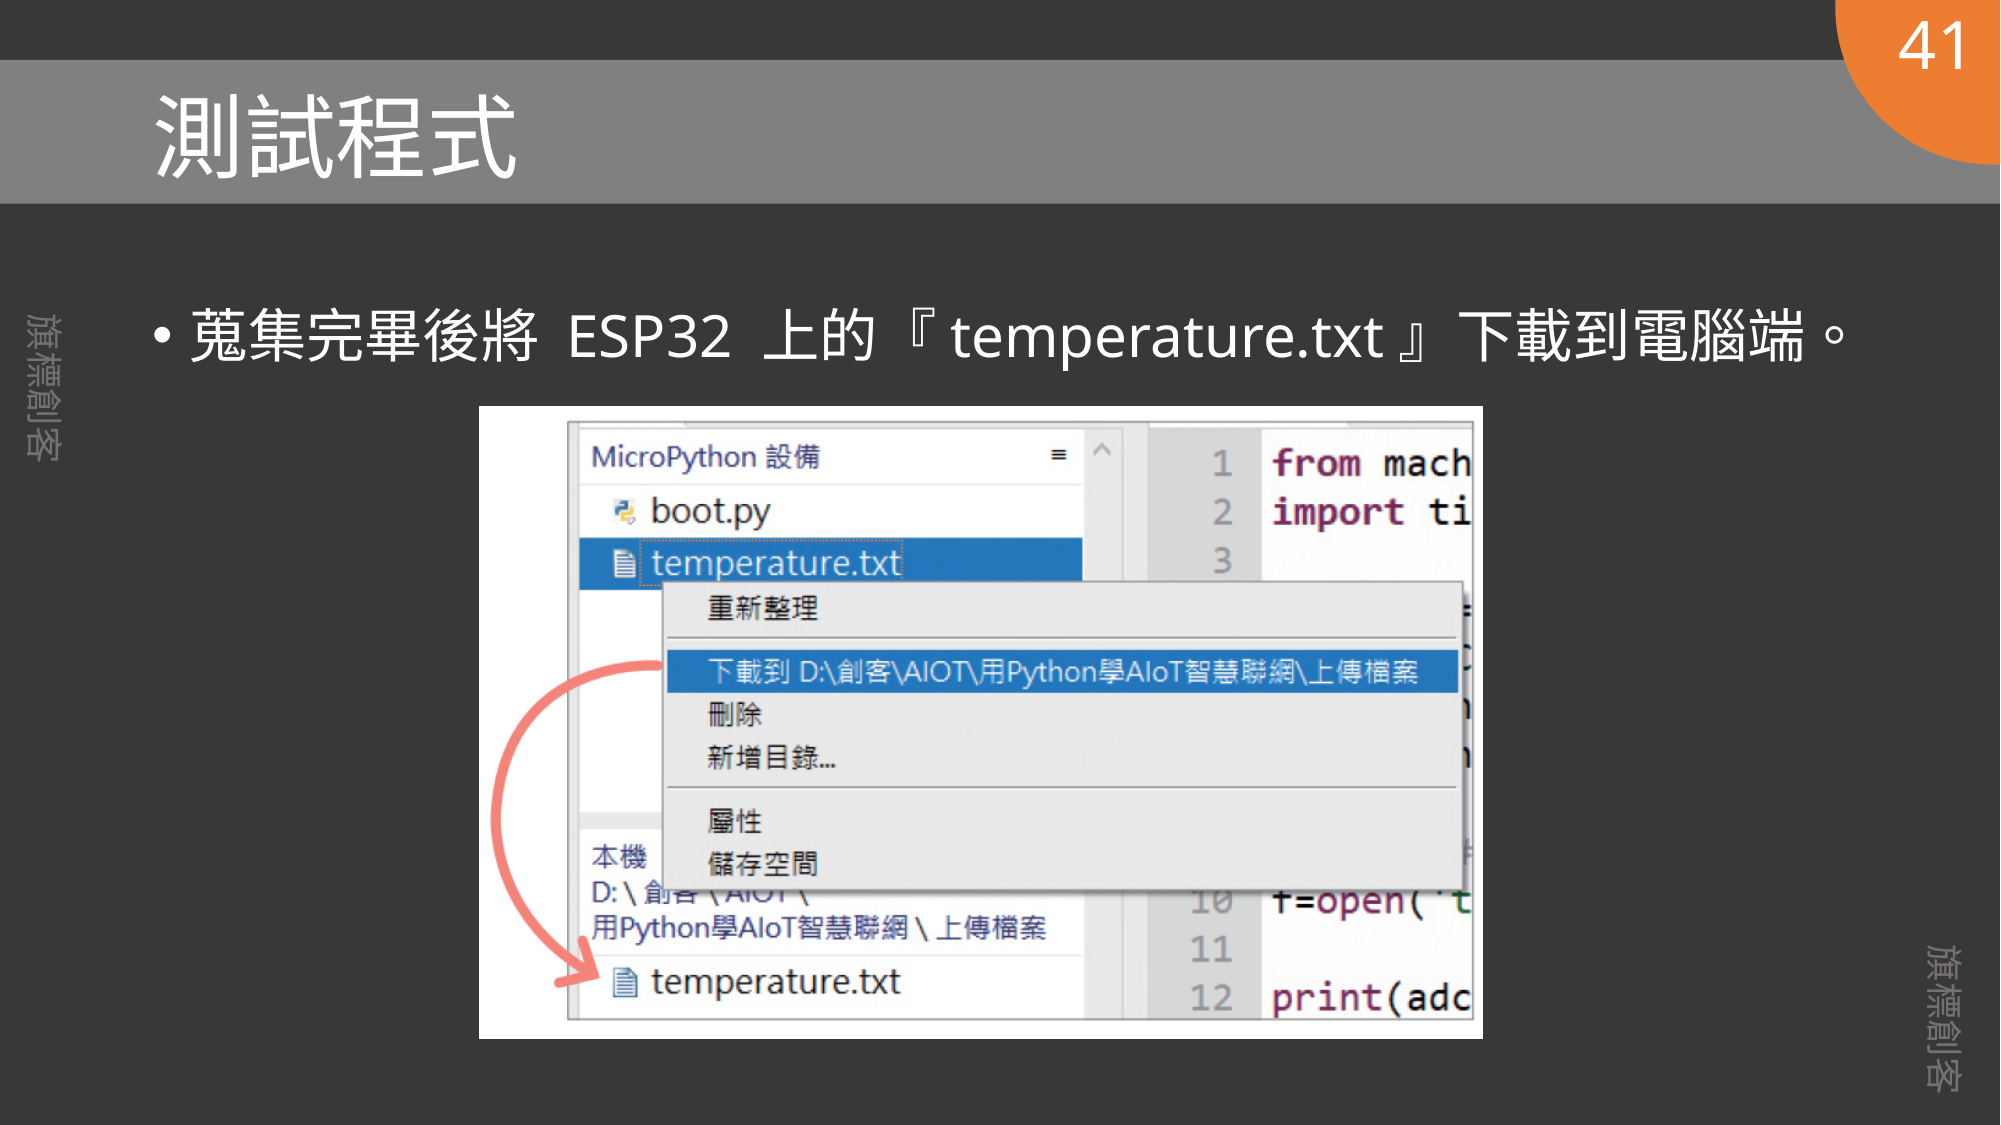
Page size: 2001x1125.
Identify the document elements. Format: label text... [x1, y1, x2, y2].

picture [479, 406, 1483, 1039]
list 蒐集完畢後將 ESP32 上的『temperature.txt』下載到電腦端。 [137, 299, 1863, 1014]
slide_number 41 [1821, 18, 1991, 79]
title 測試程式 [137, 33, 1863, 251]
